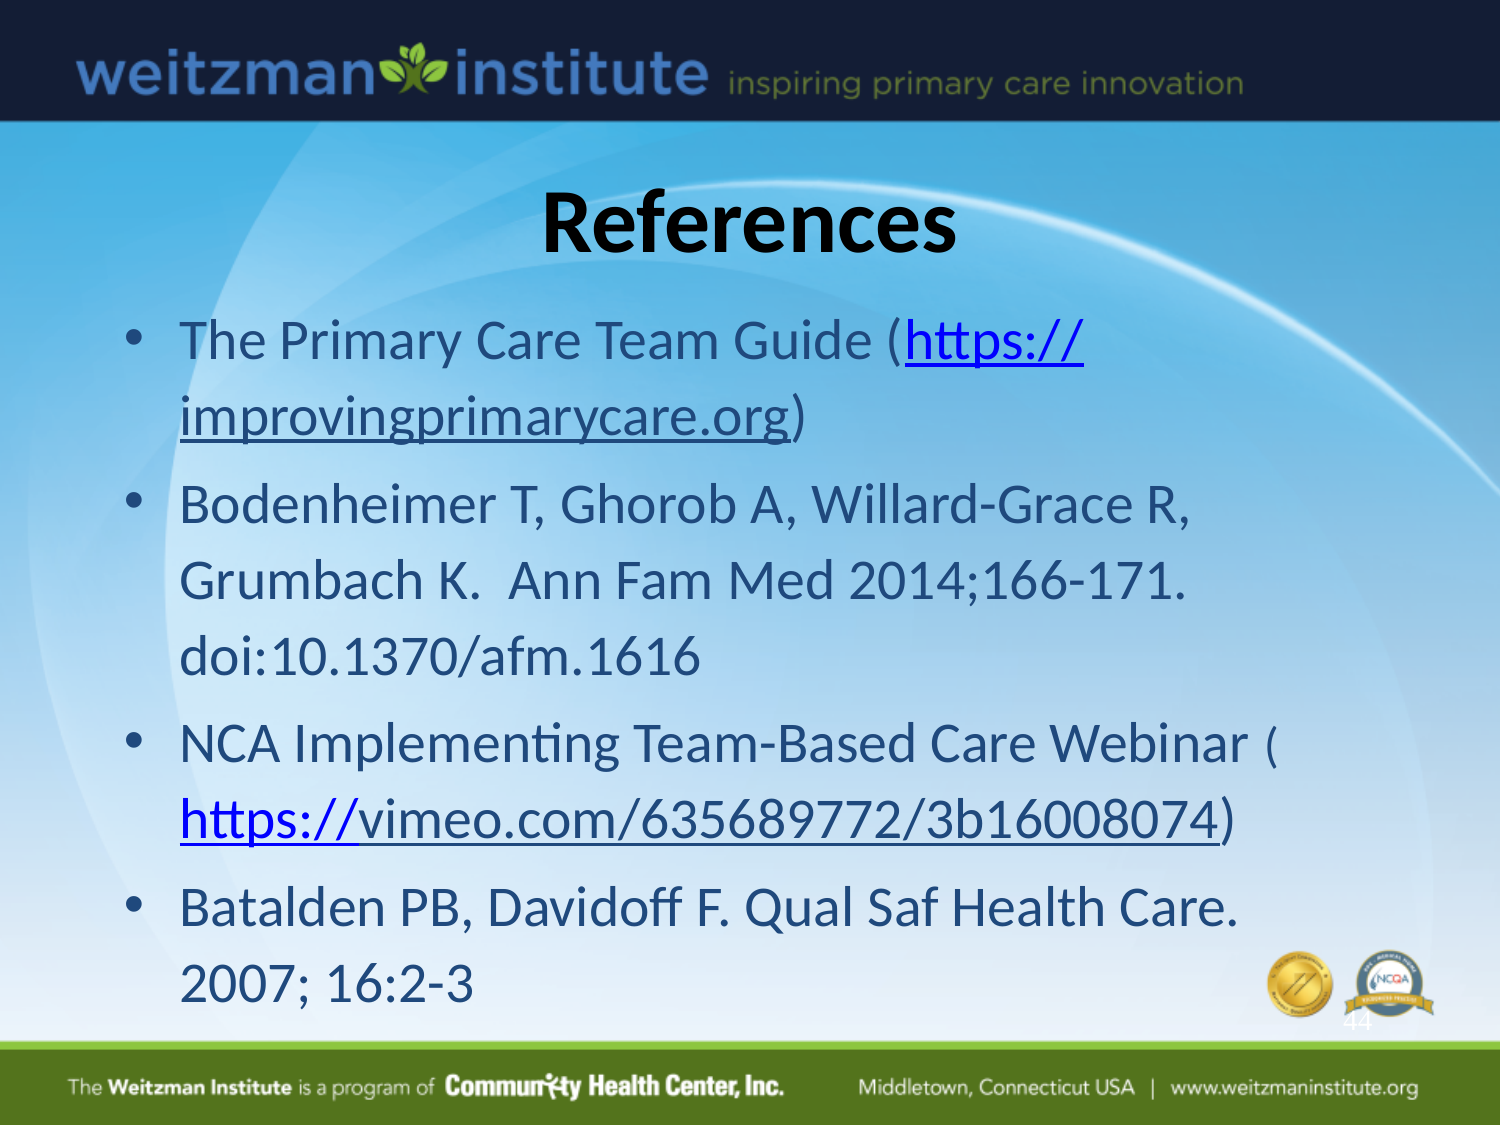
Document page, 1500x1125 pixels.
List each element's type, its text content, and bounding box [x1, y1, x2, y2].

picture [0, 0, 1500, 1125]
title References [108, 123, 1392, 309]
text_box 44 [1074, 994, 1388, 1070]
list The Primary Care Team Guide (https://improvingprimarycare.org) Bodenheimer T, Ghorob A, Willard-Grace R, Grumbach K. Ann Fam Med 2014;166-171. doi:10.1370/afm.1616 NCA Implementing Team-Based Care Webinar (https://vimeo.com/635689772/3b16008074) Batalden PB, Davidoff F. Qual Saf Health Care. 2007; 16:2-3 [108, 309, 1392, 1025]
